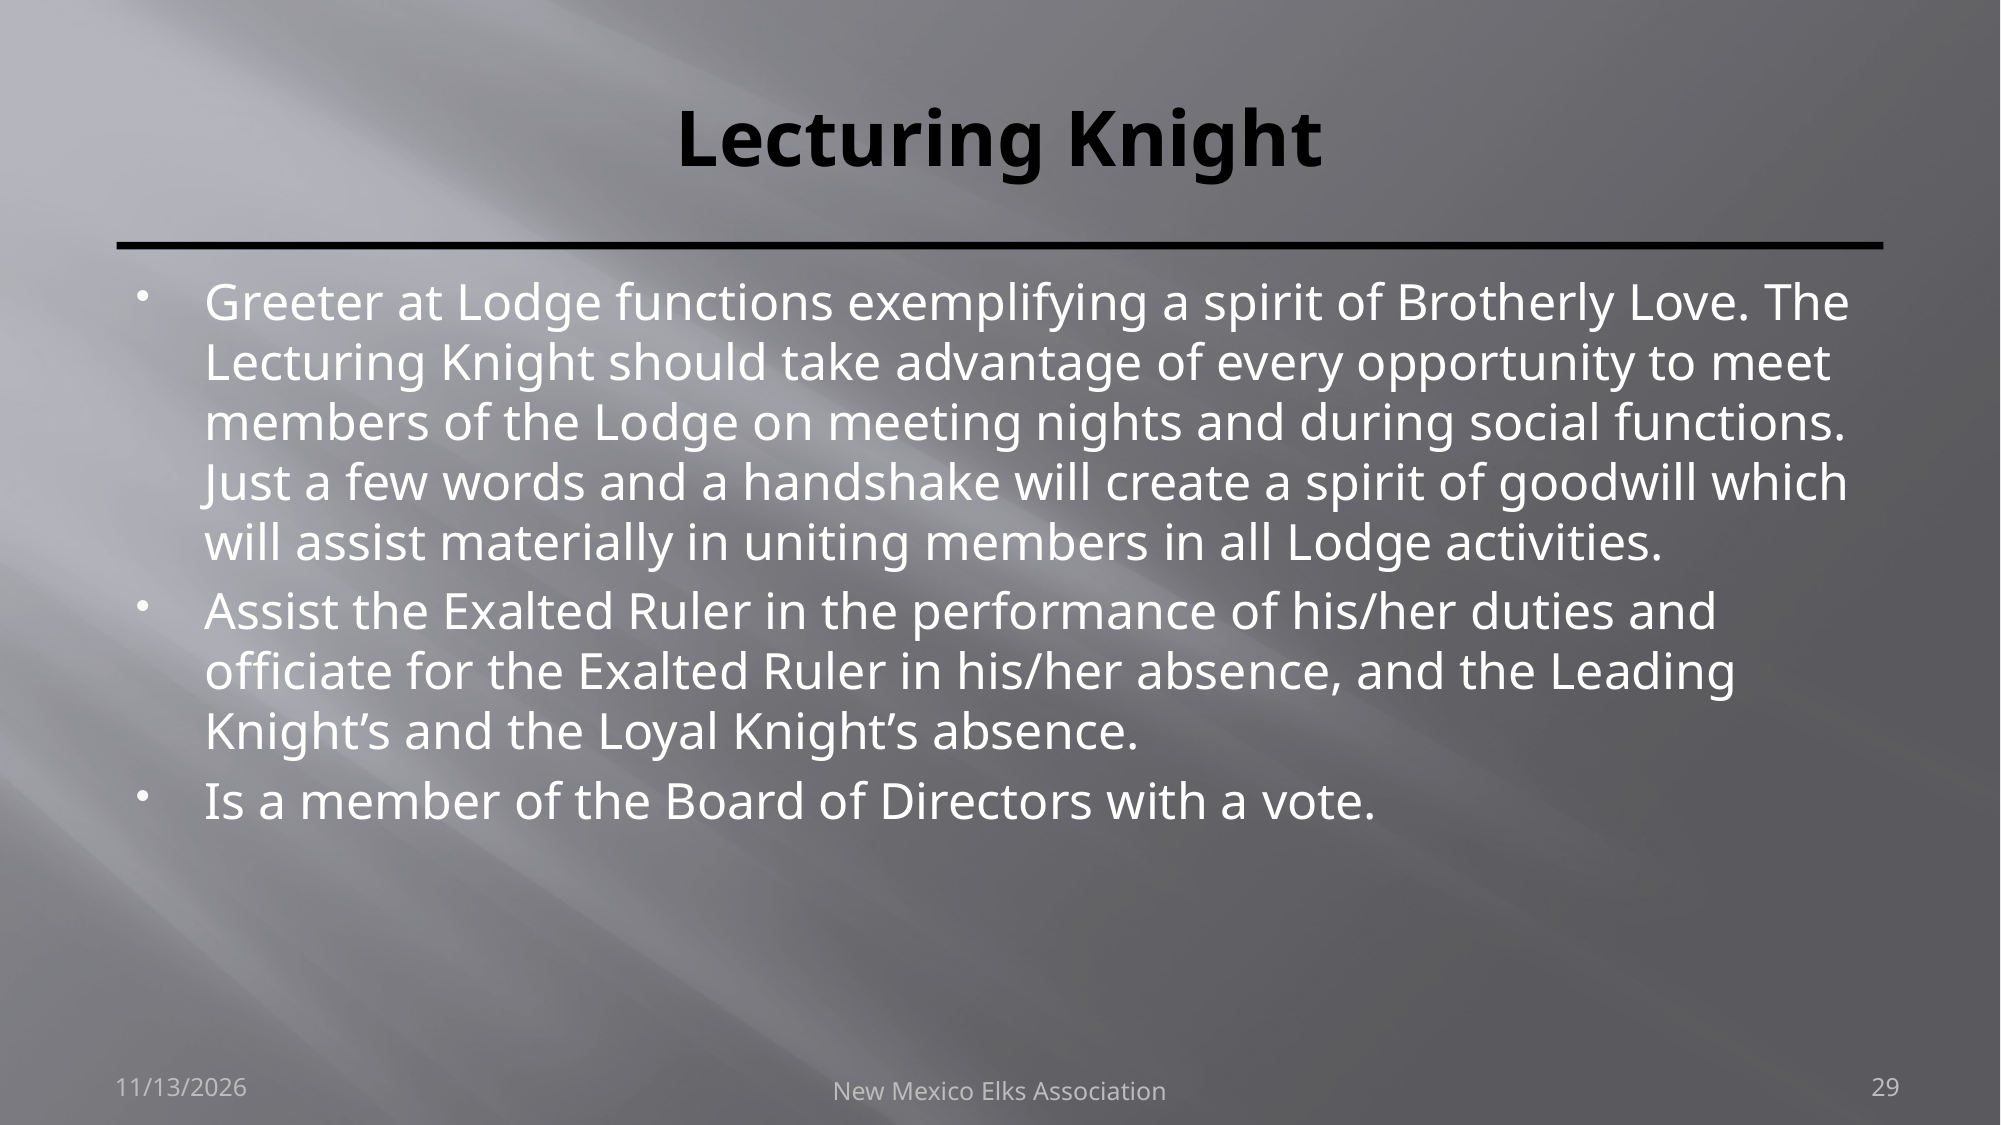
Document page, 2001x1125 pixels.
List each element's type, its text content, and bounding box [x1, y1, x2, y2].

title Lecturing Knight [99, 42, 1900, 230]
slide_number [99, 1052, 567, 1113]
slide_number 29 [1733, 1052, 1900, 1113]
footer New Mexico Elks Association [683, 1052, 1317, 1113]
list Greeter at Lodge functions exemplifying a spirit of Brotherly Love. The Lecturing Knight should take advantage of every opportunity to meet members of the Lodge on meeting nights and during social functions. Just a few words and a handshake will create a spirit of goodwill which will assist materially in uniting members in all Lodge activities. Assist the Exalted Ruler in the performance of his/her duties and officiate for the Exalted Ruler in his/her absence, and the Leading Knight’s and the Loyal Knight’s absence. Is a member of the Board of Directors with a vote. [99, 262, 1900, 1035]
